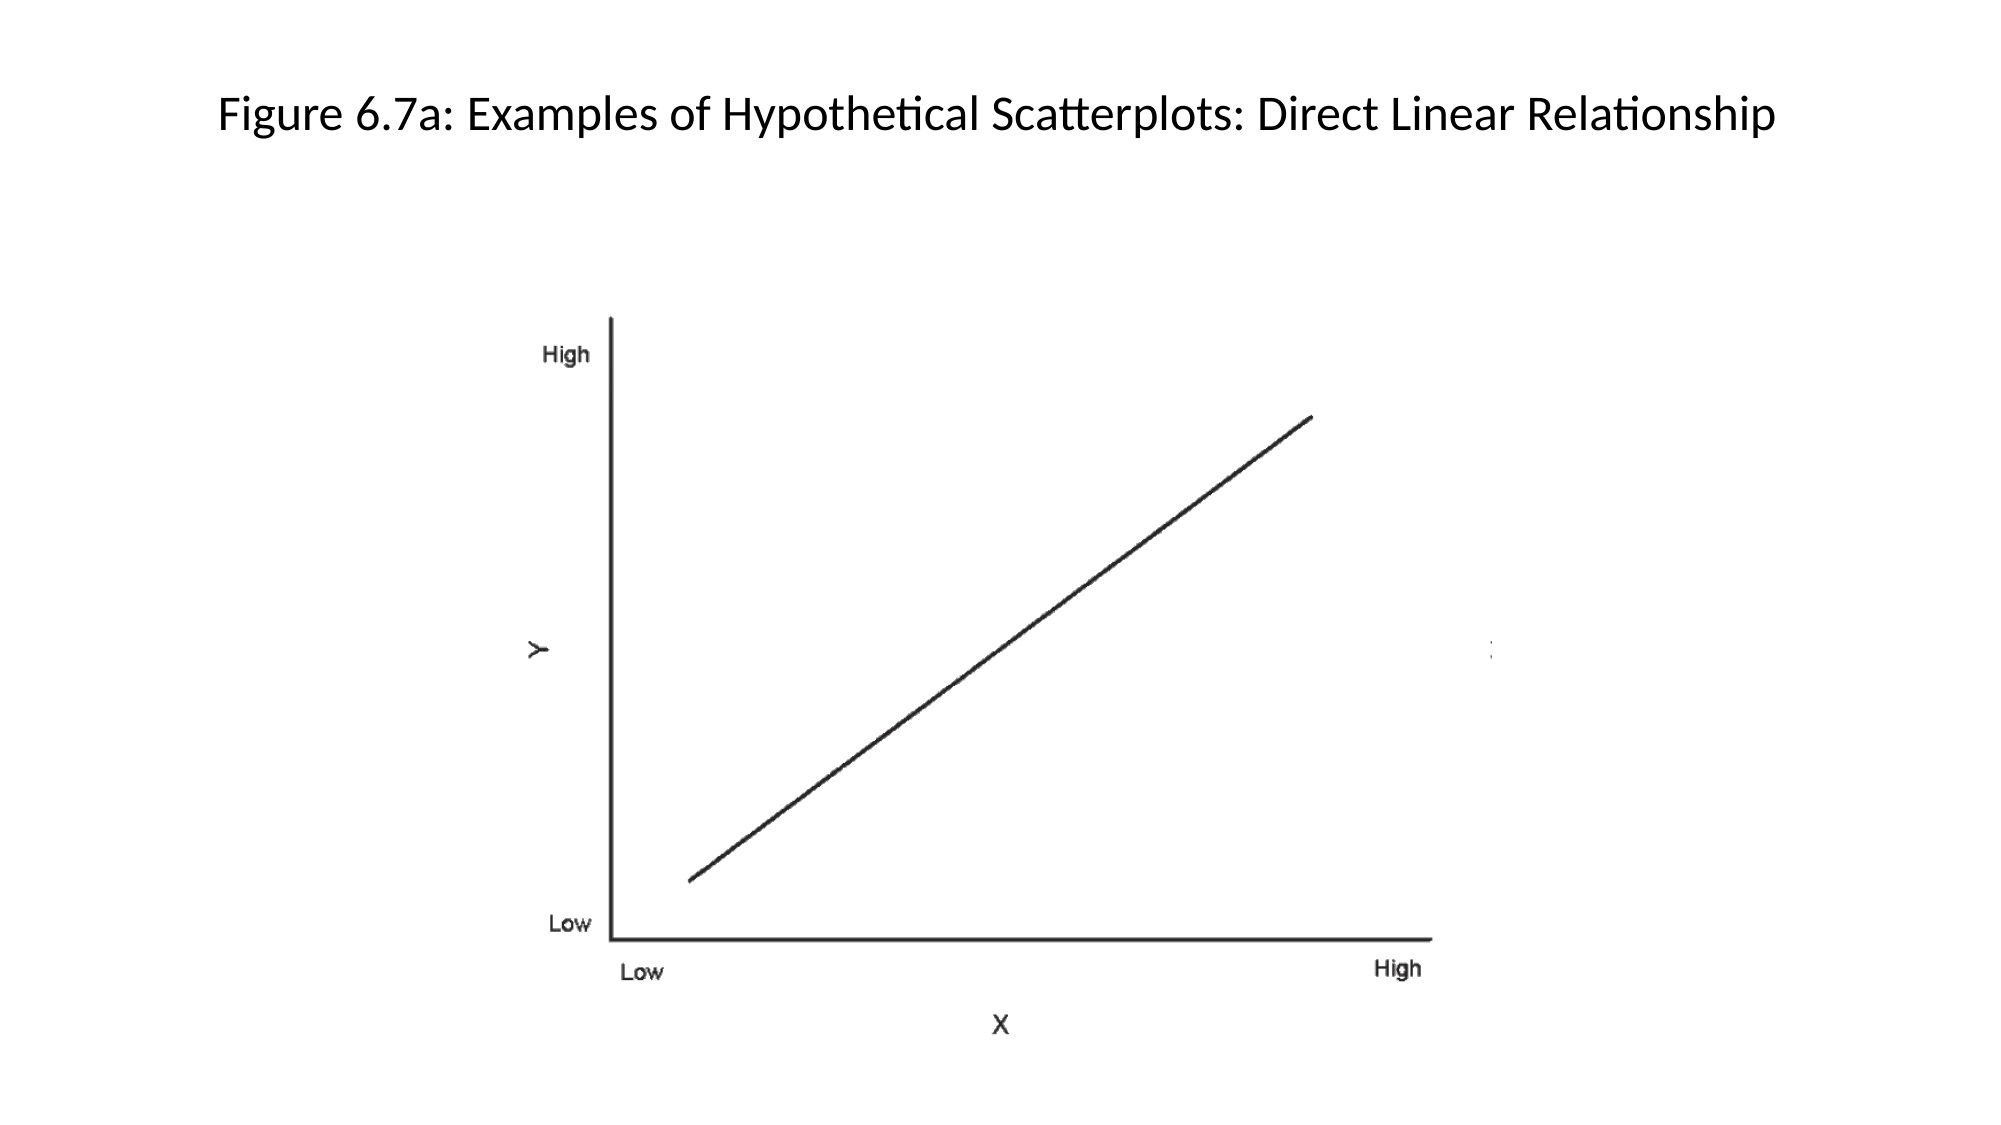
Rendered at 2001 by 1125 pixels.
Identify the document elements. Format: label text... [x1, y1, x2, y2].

subtitle Figure 6.7a: Examples of Hypothetical Scatterplots: Direct Linear Relationship [81, 79, 1915, 158]
picture [508, 277, 1492, 1056]
